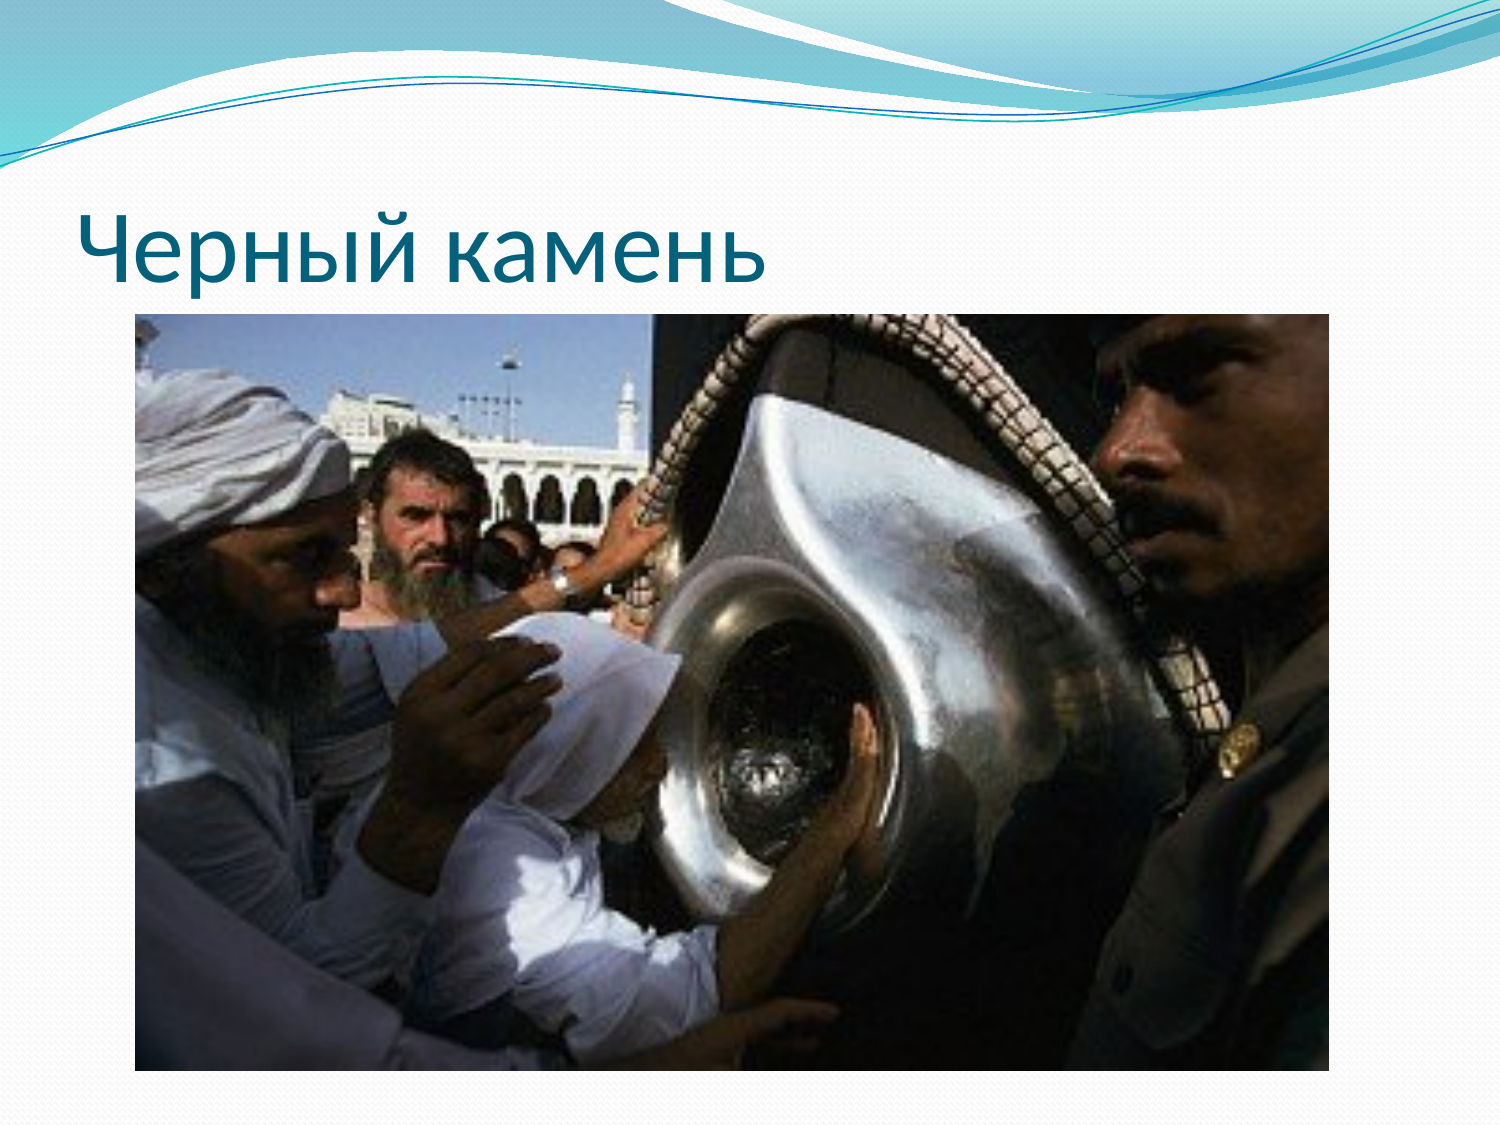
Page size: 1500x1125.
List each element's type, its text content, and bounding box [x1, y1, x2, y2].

title Черный камень [75, 115, 1425, 303]
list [135, 314, 1329, 1071]
